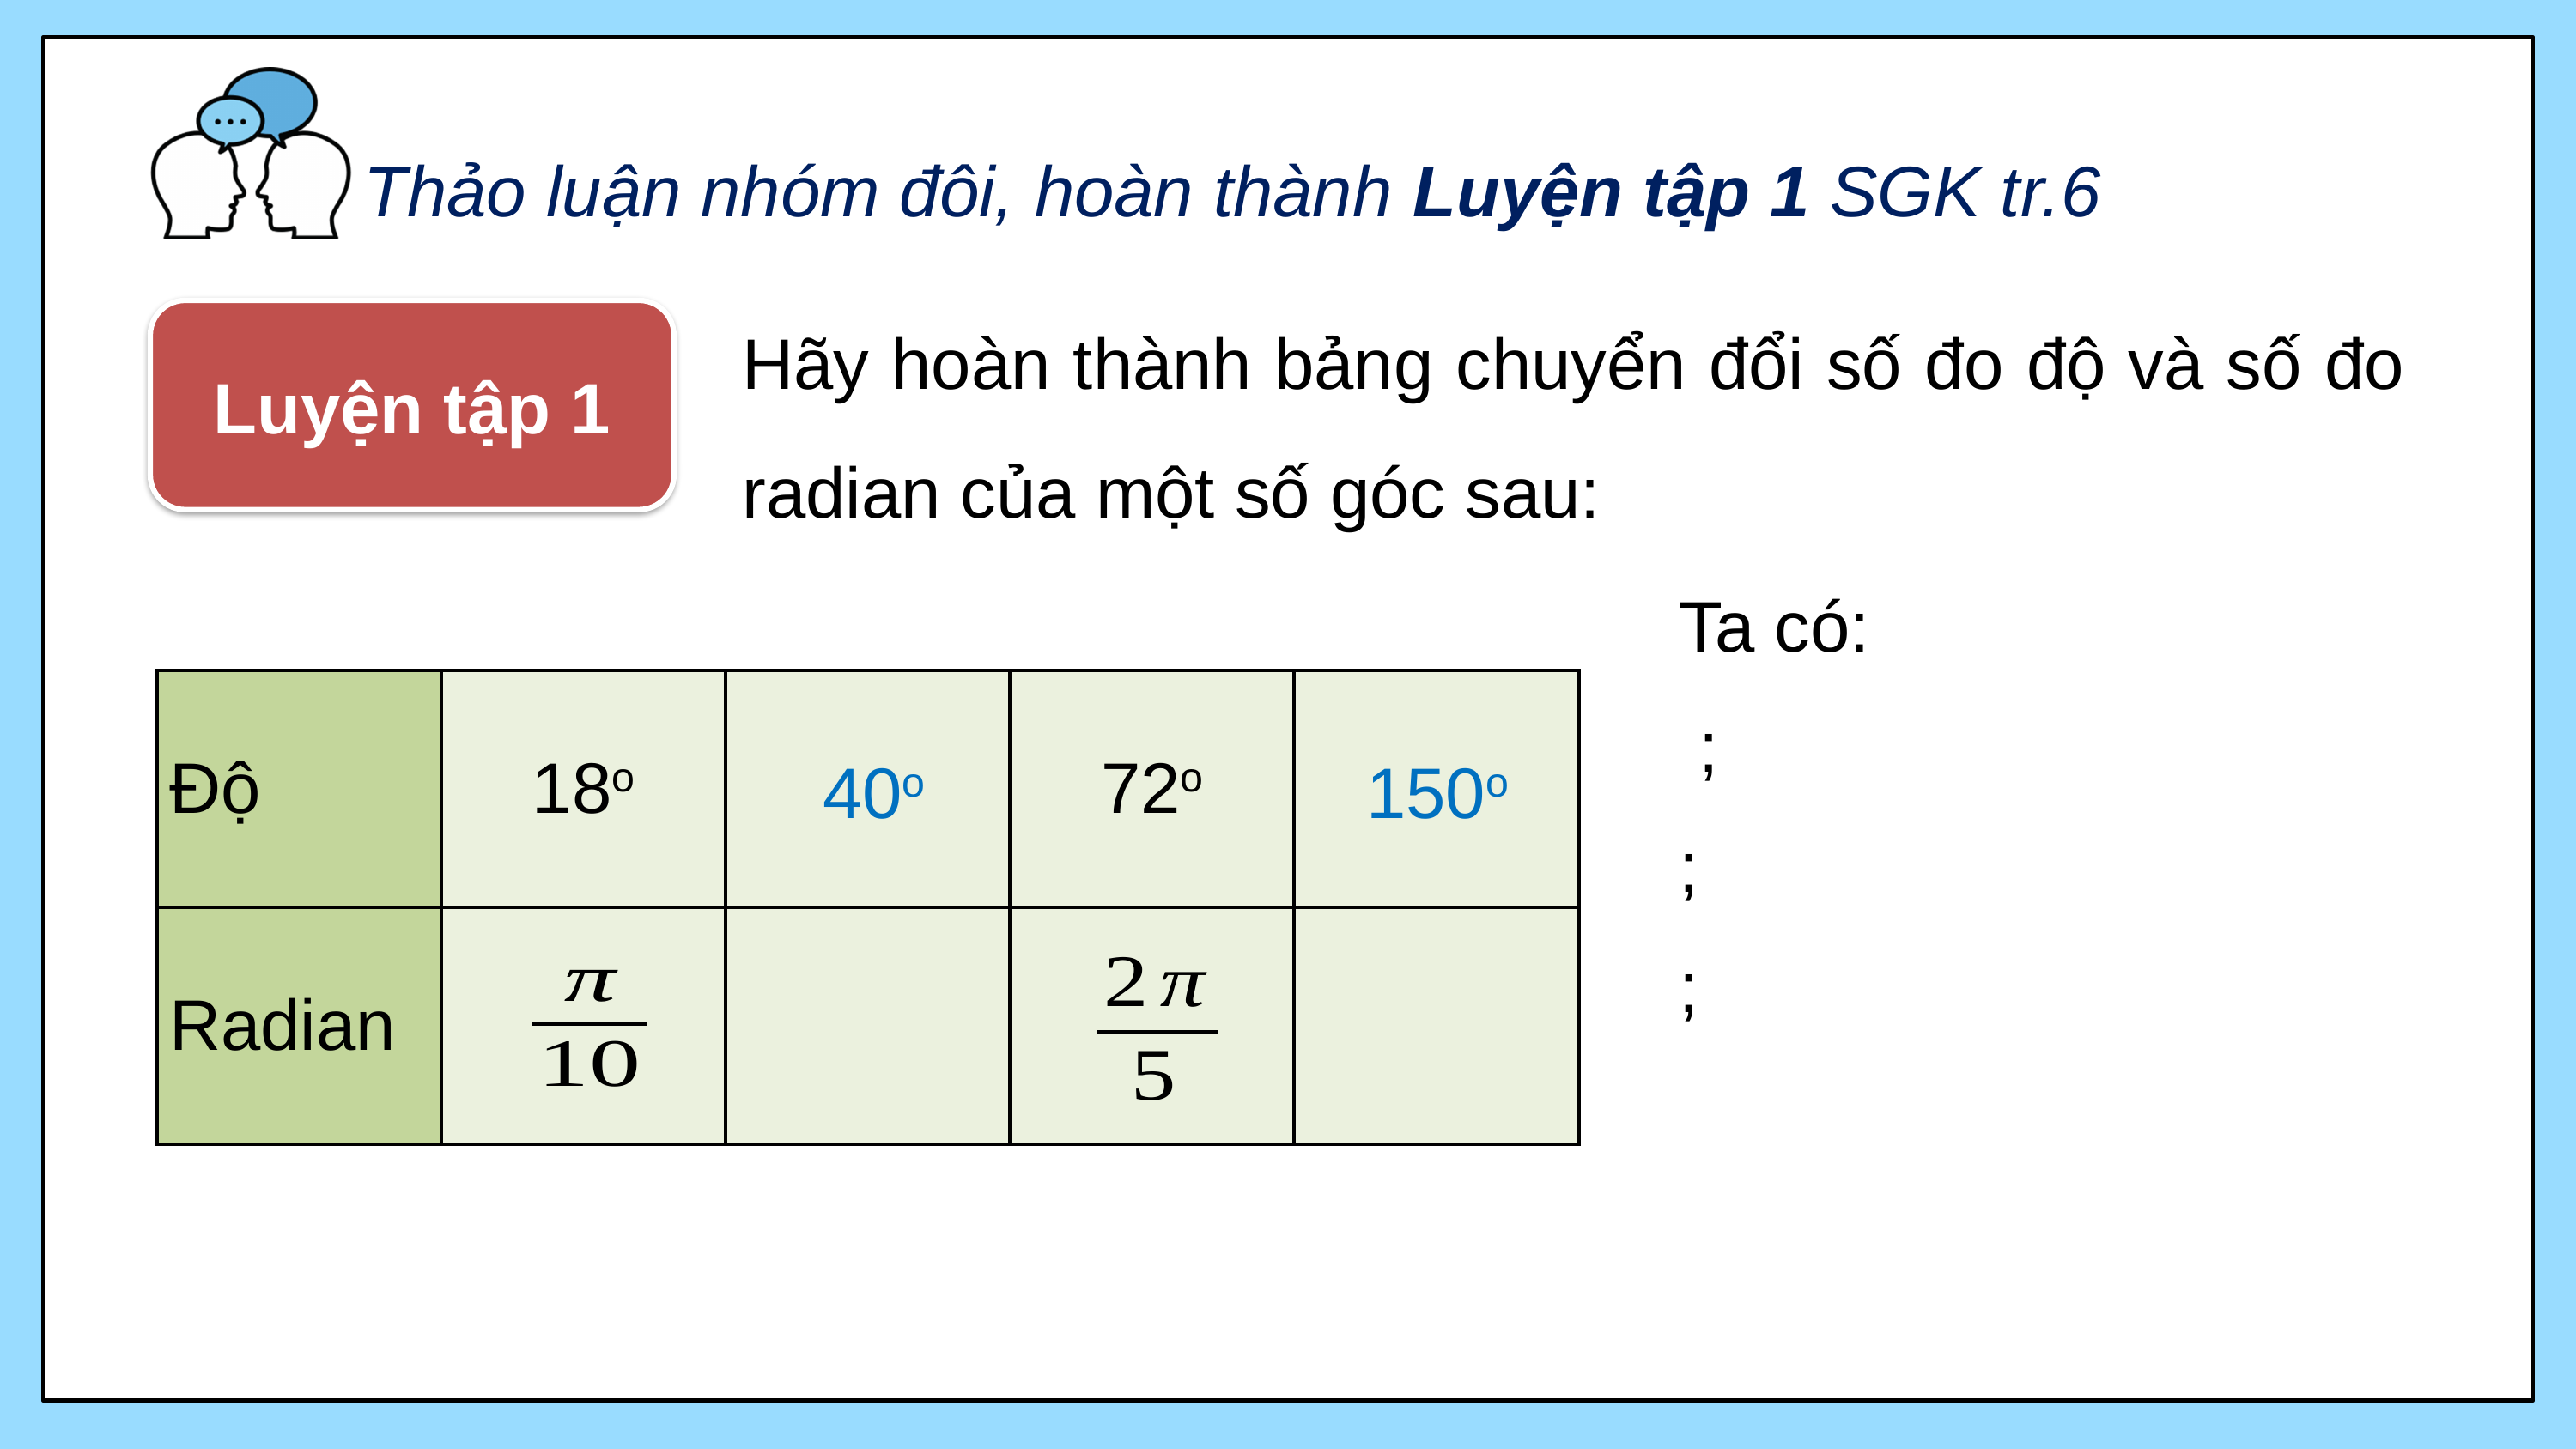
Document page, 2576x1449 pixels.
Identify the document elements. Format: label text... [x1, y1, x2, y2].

text_box [43, 37, 2534, 1401]
text_box 40o [804, 741, 944, 840]
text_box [149, 67, 2190, 239]
text_box Luyện tập 1 [147, 297, 677, 512]
text_box 150o [1340, 741, 1534, 840]
text_box Hãy hoàn thành bảng chuyển đổi số đo độ và số đo radian của một số góc sau: [729, 268, 2418, 539]
